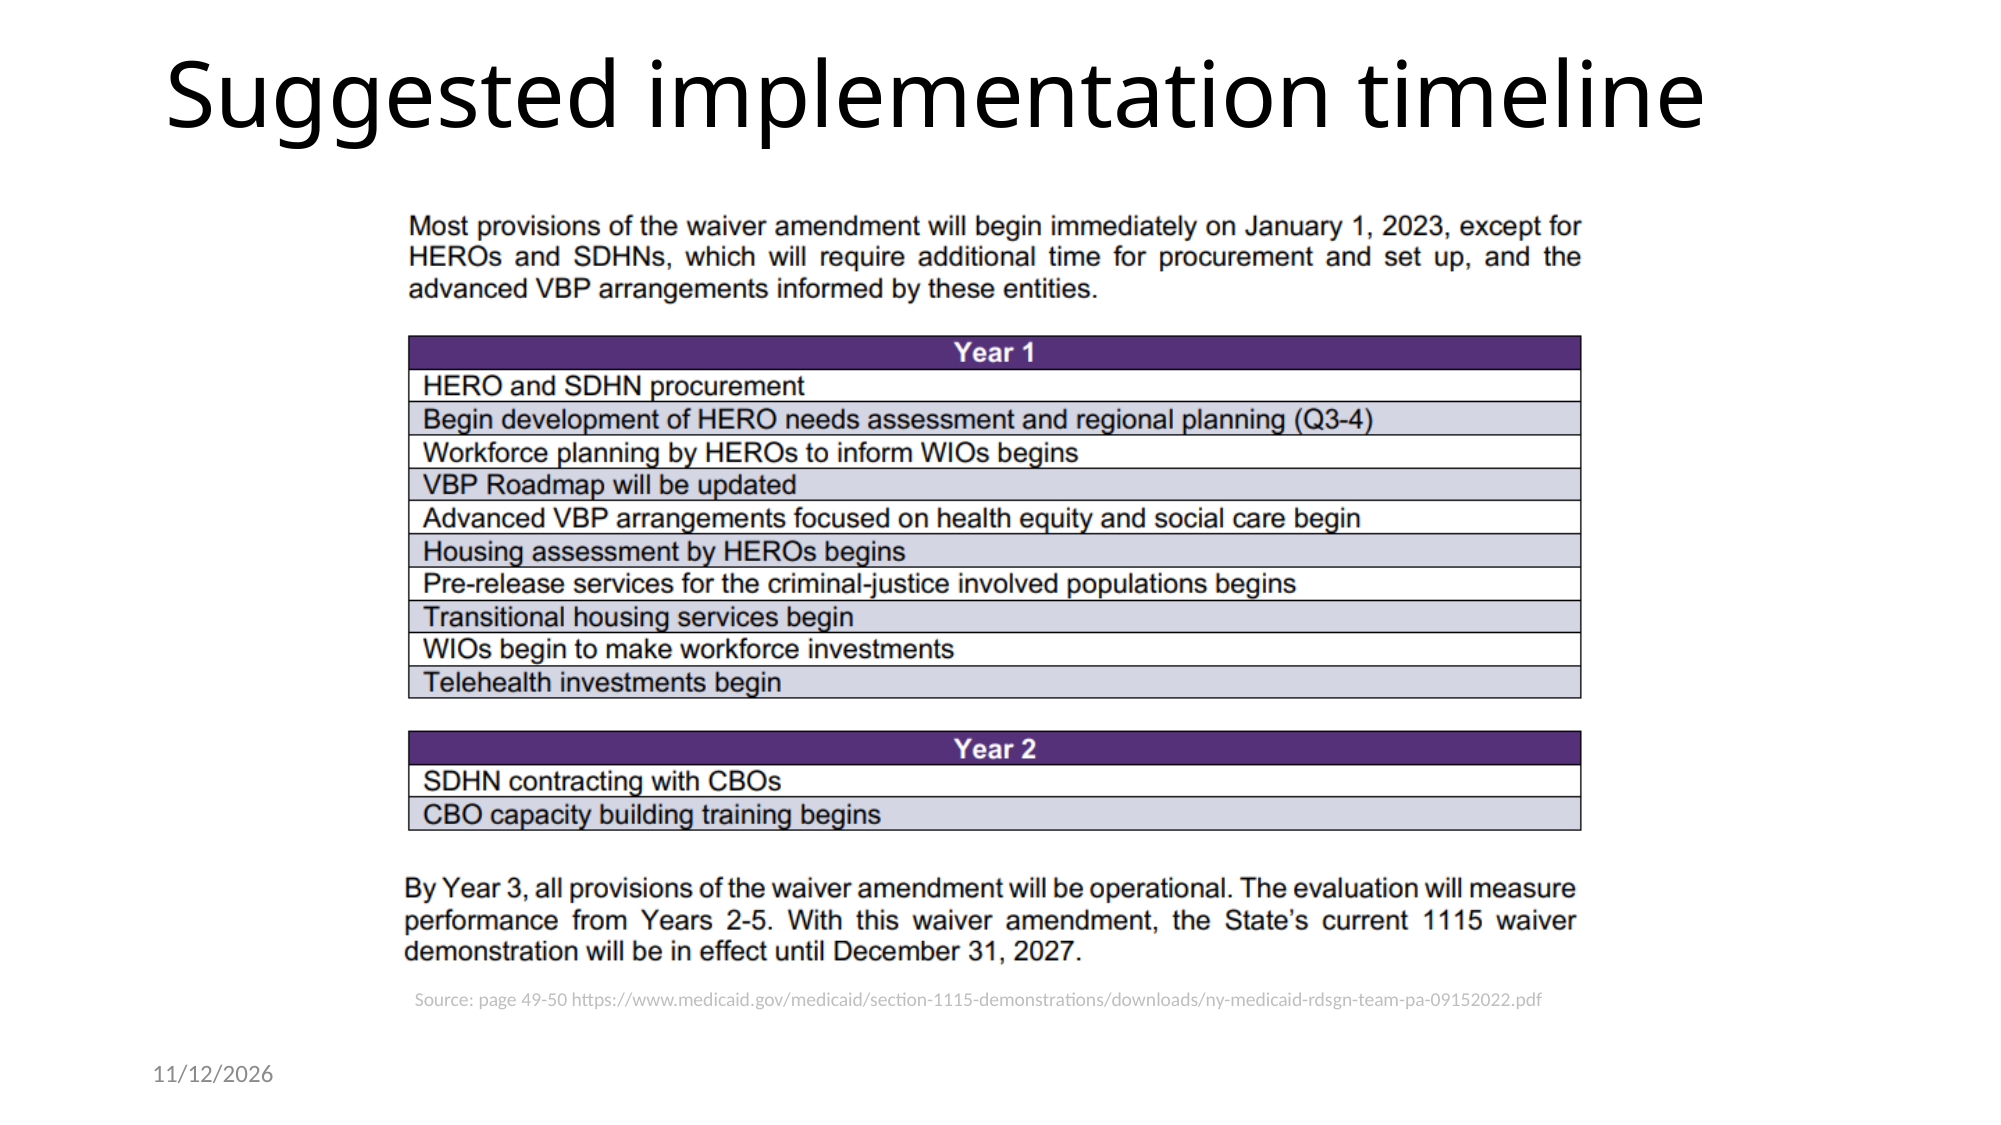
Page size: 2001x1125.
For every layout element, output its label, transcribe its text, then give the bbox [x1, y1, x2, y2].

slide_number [137, 1042, 588, 1103]
text_box Source: page 49-50 https://www.medicaid.gov/medicaid/section-1115-demonstrations/downloads/ny-medicaid-rdsgn-team-pa-09152022.pdf [399, 979, 1629, 1018]
picture [368, 195, 1629, 990]
title Suggested implementation timeline [150, 12, 1850, 183]
